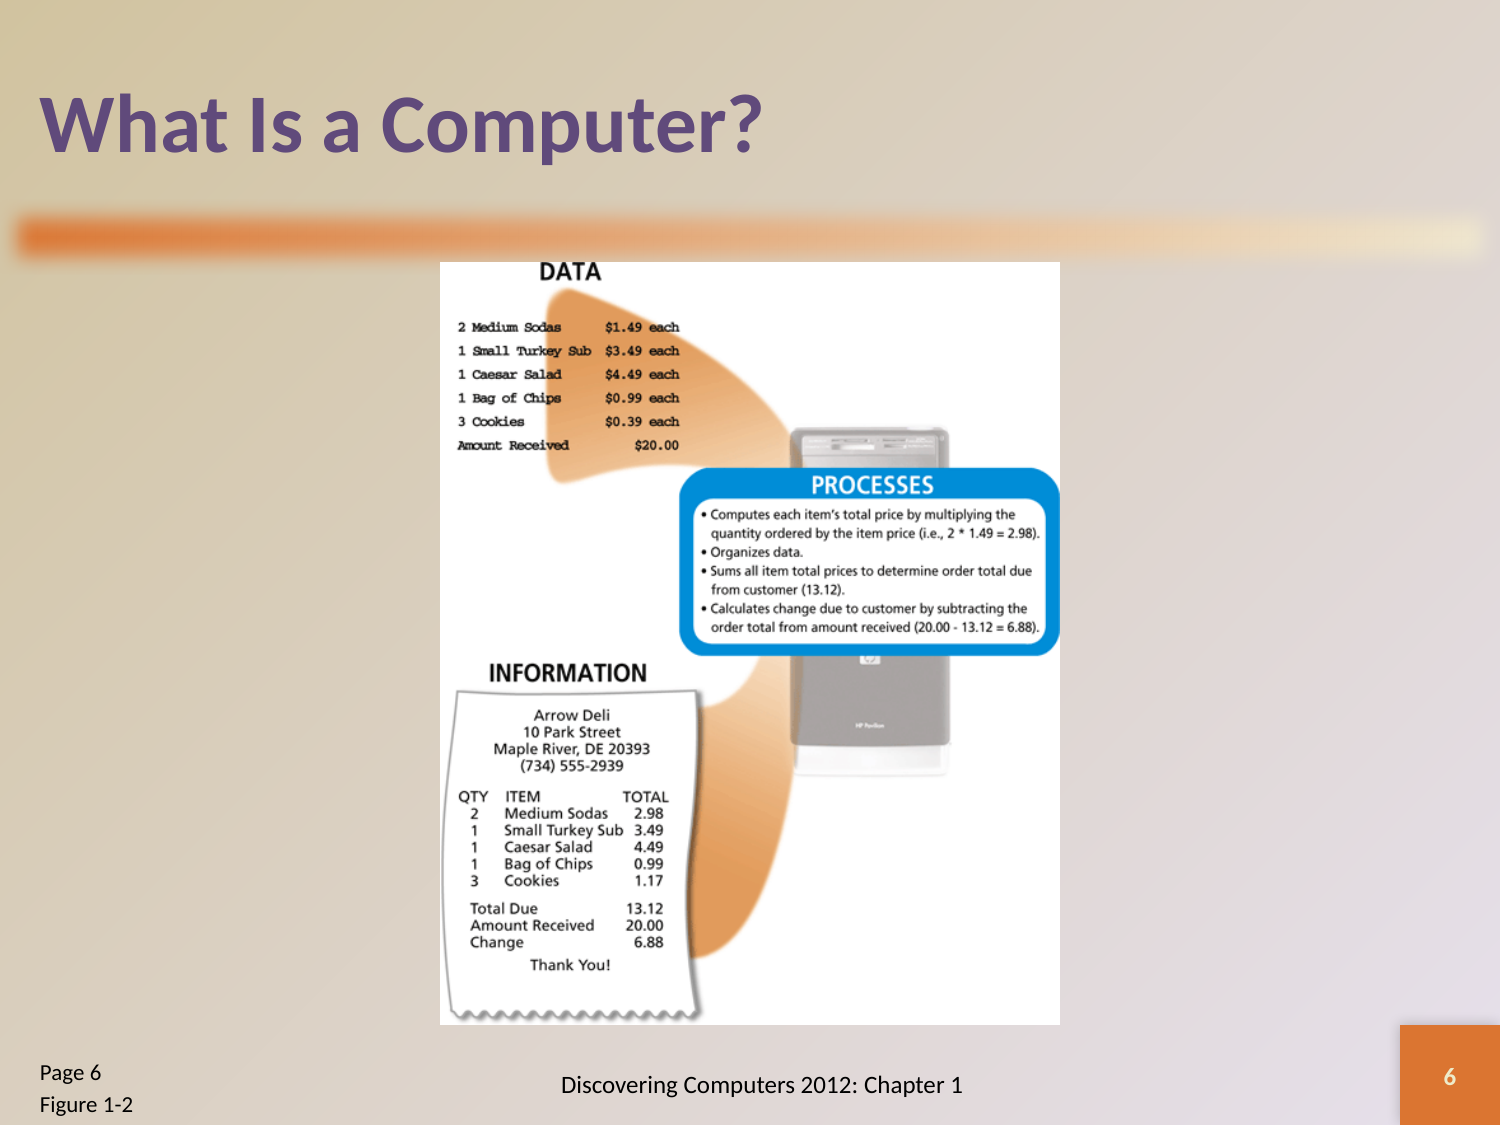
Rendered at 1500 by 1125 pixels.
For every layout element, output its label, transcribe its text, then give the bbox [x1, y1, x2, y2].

list Page 6 Figure 1-2 [24, 1050, 300, 1125]
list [440, 262, 1060, 1026]
slide_number 6 [1400, 1025, 1500, 1125]
title What Is a Computer? [24, 24, 1475, 213]
footer Discovering Computers 2012: Chapter 1 [450, 1042, 1075, 1125]
